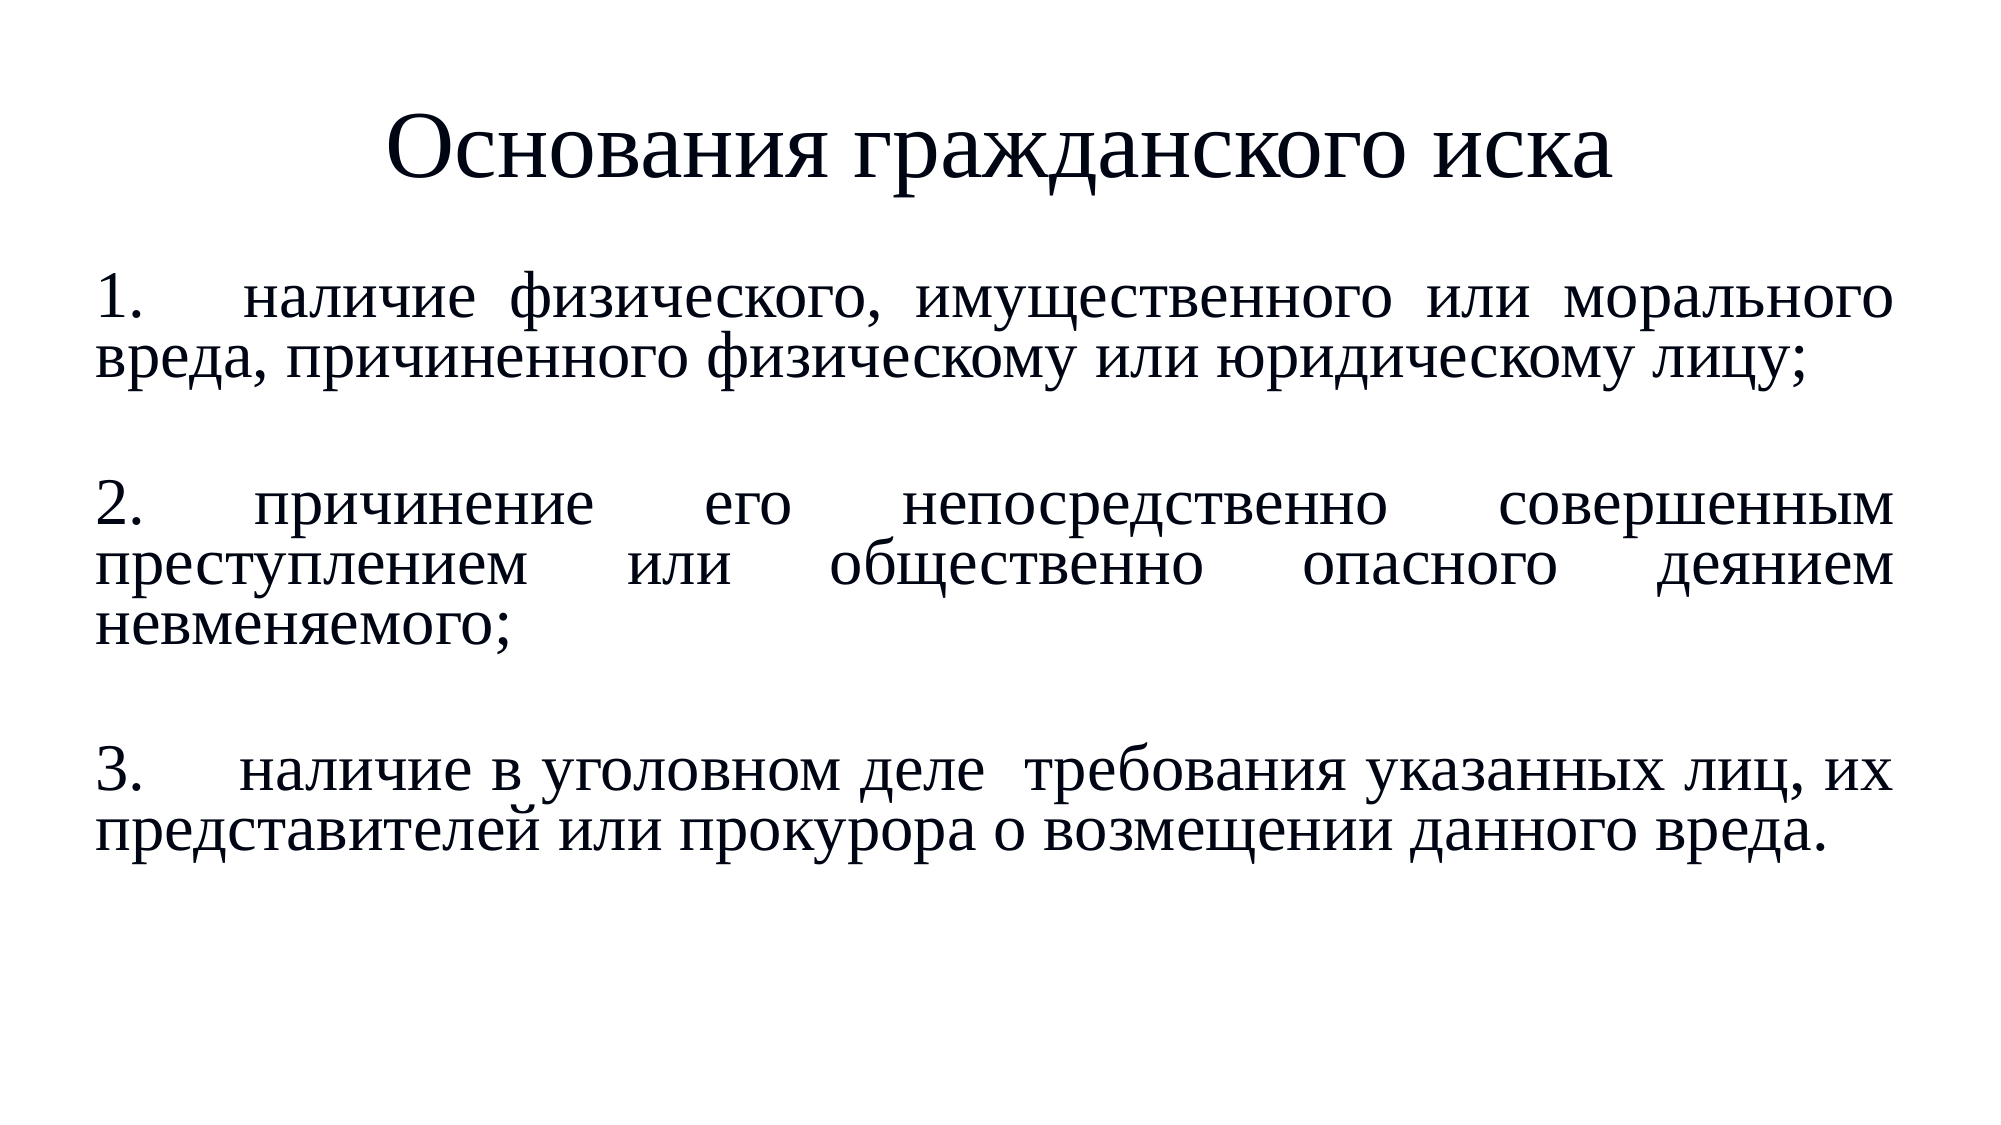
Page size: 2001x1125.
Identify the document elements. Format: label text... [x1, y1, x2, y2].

list 1. наличие физического, имущественного или морального вреда, причиненного физическому или юридическому лицу; 2. причинение его непосредственно совершенным преступлением или общественно опасного деянием невменяемого; 3. наличие в уголовном деле требования указанных лиц, их представителей или прокурора о возмещении данного вреда. [80, 262, 1913, 1125]
title Основания гражданского иска [99, 44, 1901, 233]
